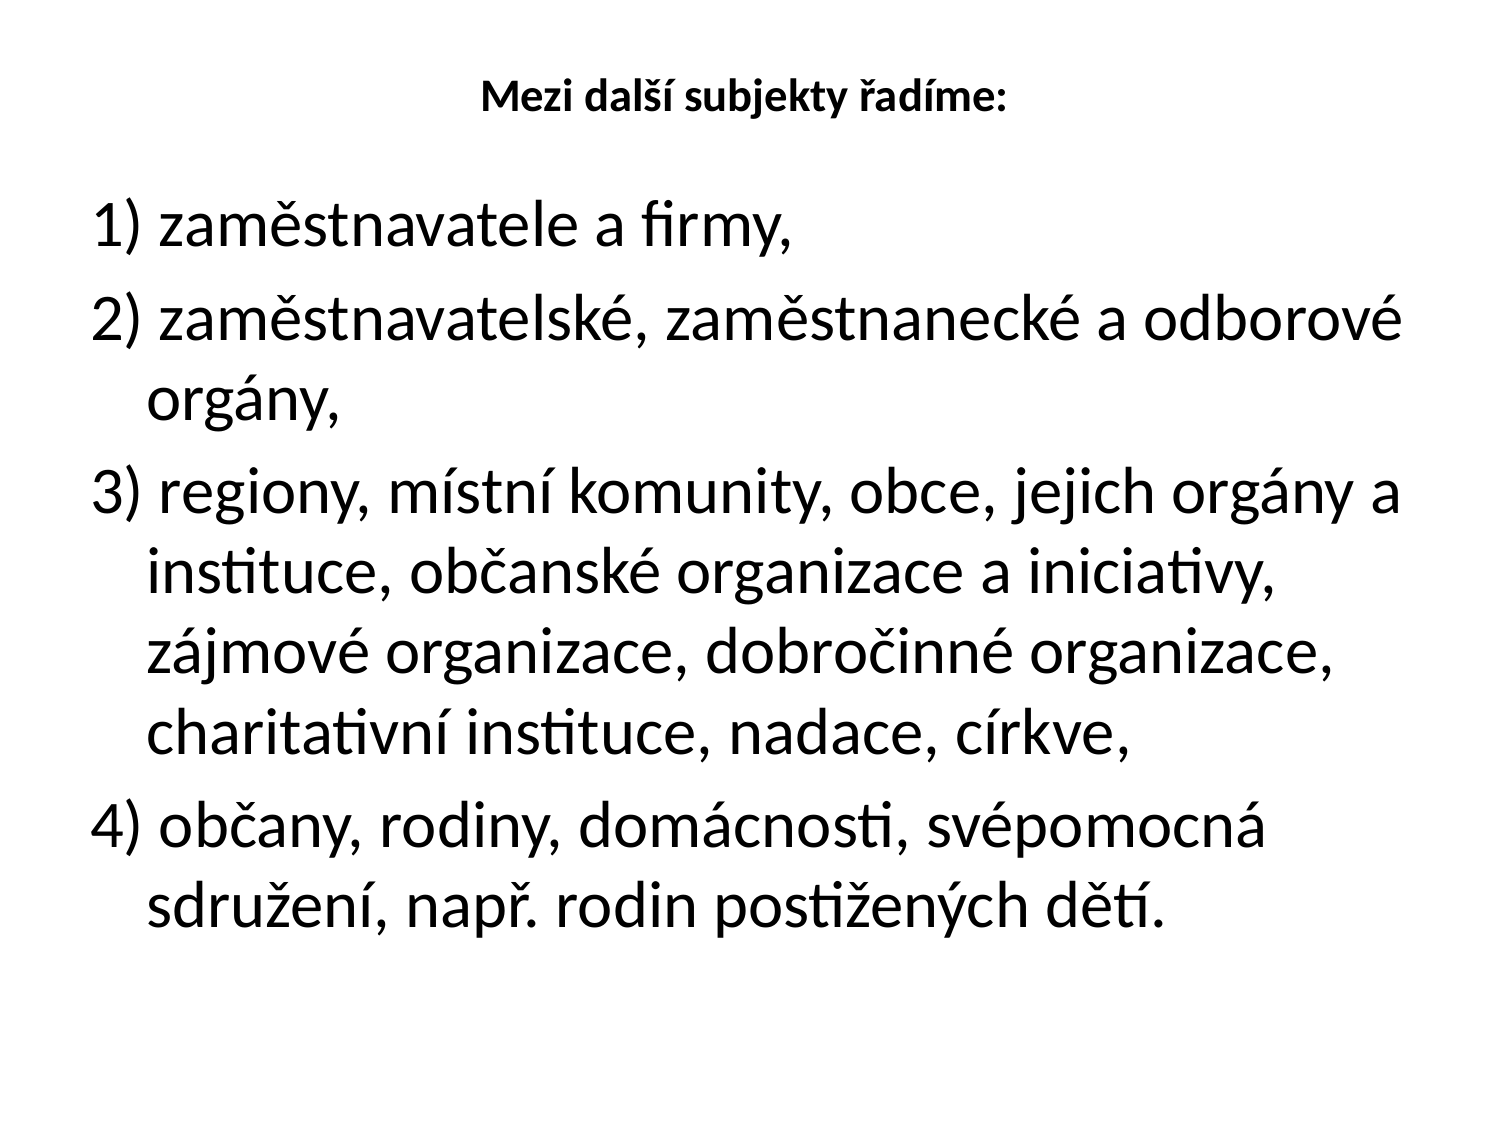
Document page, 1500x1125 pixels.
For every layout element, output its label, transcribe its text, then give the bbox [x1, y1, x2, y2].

list 1) zaměstnavatele a firmy, 2) zaměstnavatelské, zaměstnanecké a odborové orgány, 3) regiony, místní komunity, obce, jejich orgány a instituce, občanské organizace a iniciativy, zájmové organizace, dobročinné organizace, charitativní instituce, nadace, církve, 4) občany, rodiny, domácnosti, svépomocná sdružení, např. rodin postižených dětí. [75, 172, 1425, 1005]
title Mezi další subjekty řadíme: [75, 0, 1425, 172]
